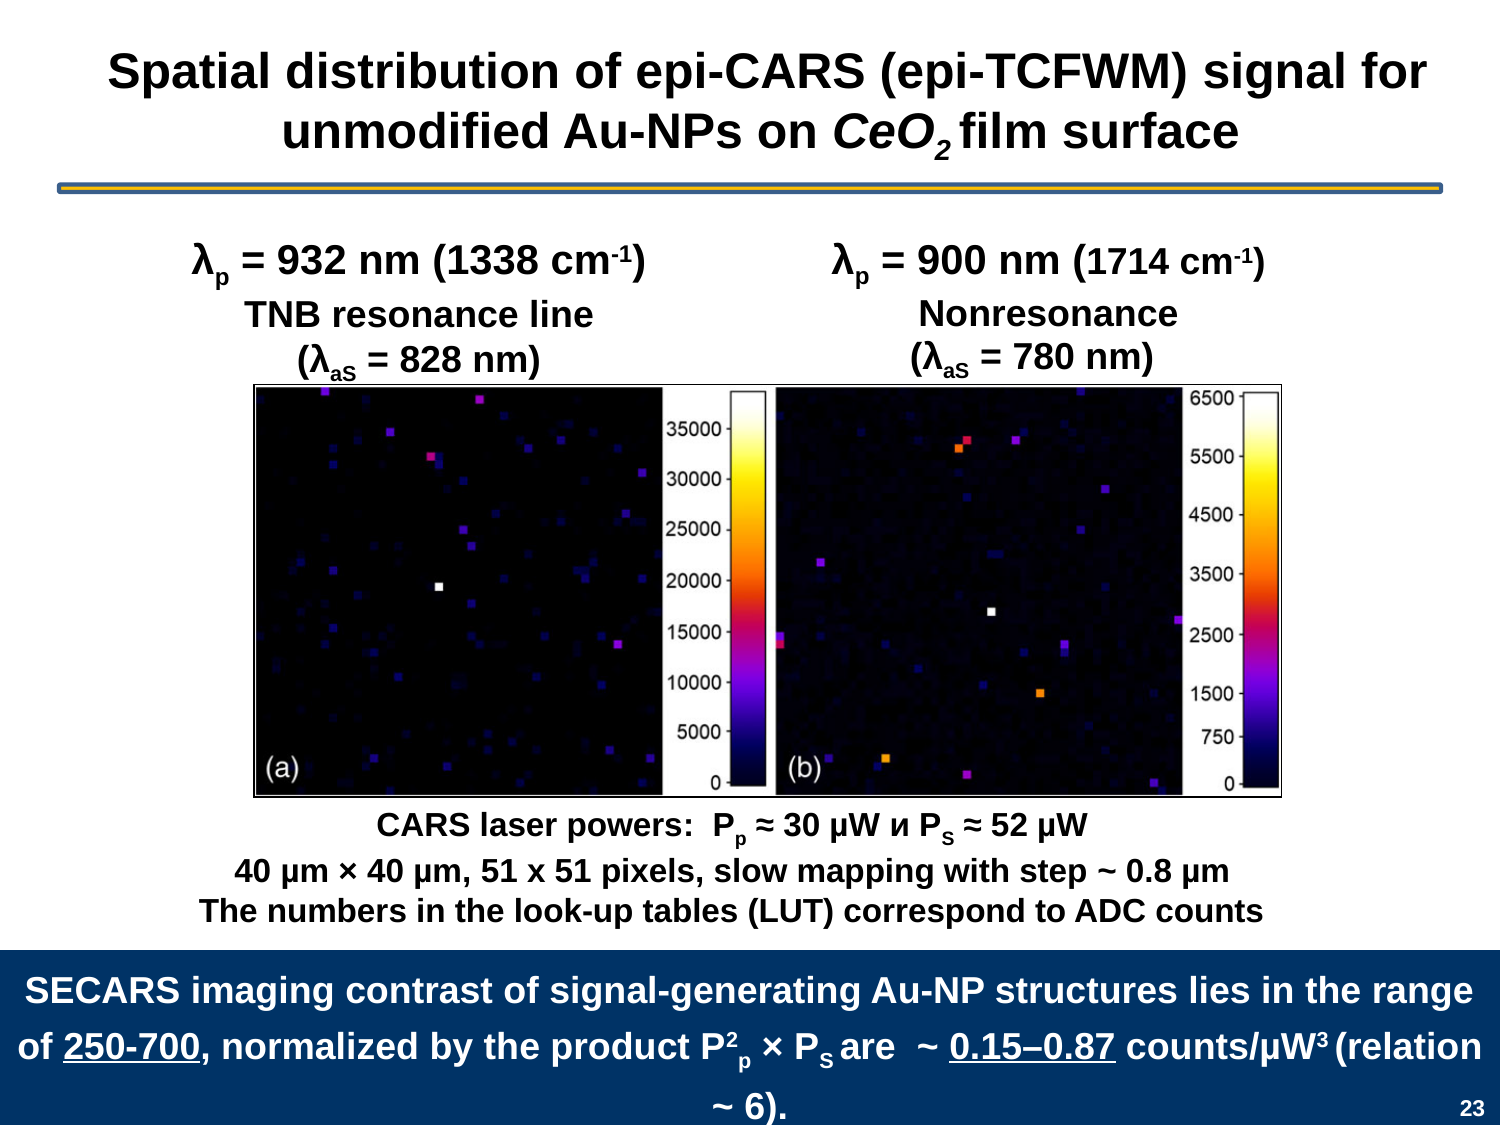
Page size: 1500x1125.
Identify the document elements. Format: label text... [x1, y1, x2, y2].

text_box (λaS = 780 nm) [895, 324, 1170, 383]
text_box [56, 182, 1444, 195]
text_box Spatial distribution of epi-CARS (epi-TCFWM) signal for unmodified Au-NPs on CeO2 film surface [64, 30, 1471, 174]
text_box λp = 900 nm (1714 cm-1) Nonresonance [816, 225, 1281, 342]
text_box SECARS imaging contrast of signal-generating Au-NP structures lies in the range of 250-700, normalized by the product P2p × PS are ~ 0.15–0.87 counts/µW3 (relation ~ 6). [0, 950, 1500, 1125]
picture [254, 385, 1281, 797]
text_box 23 [1149, 1068, 1500, 1125]
text_box CARS laser powers: Pp ≈ 30 µW и PS ≈ 52 µW 40 µm × 40 µm, 51 х 51 pixels, slow mapping with step ~ 0.8 µm The numbers in the look-up tables (LUT) correspond to ADC counts [100, 796, 1365, 937]
text_box λp = 932 nm (1338 cm-1) TNB resonance line (λaS = 828 nm) [88, 225, 750, 394]
